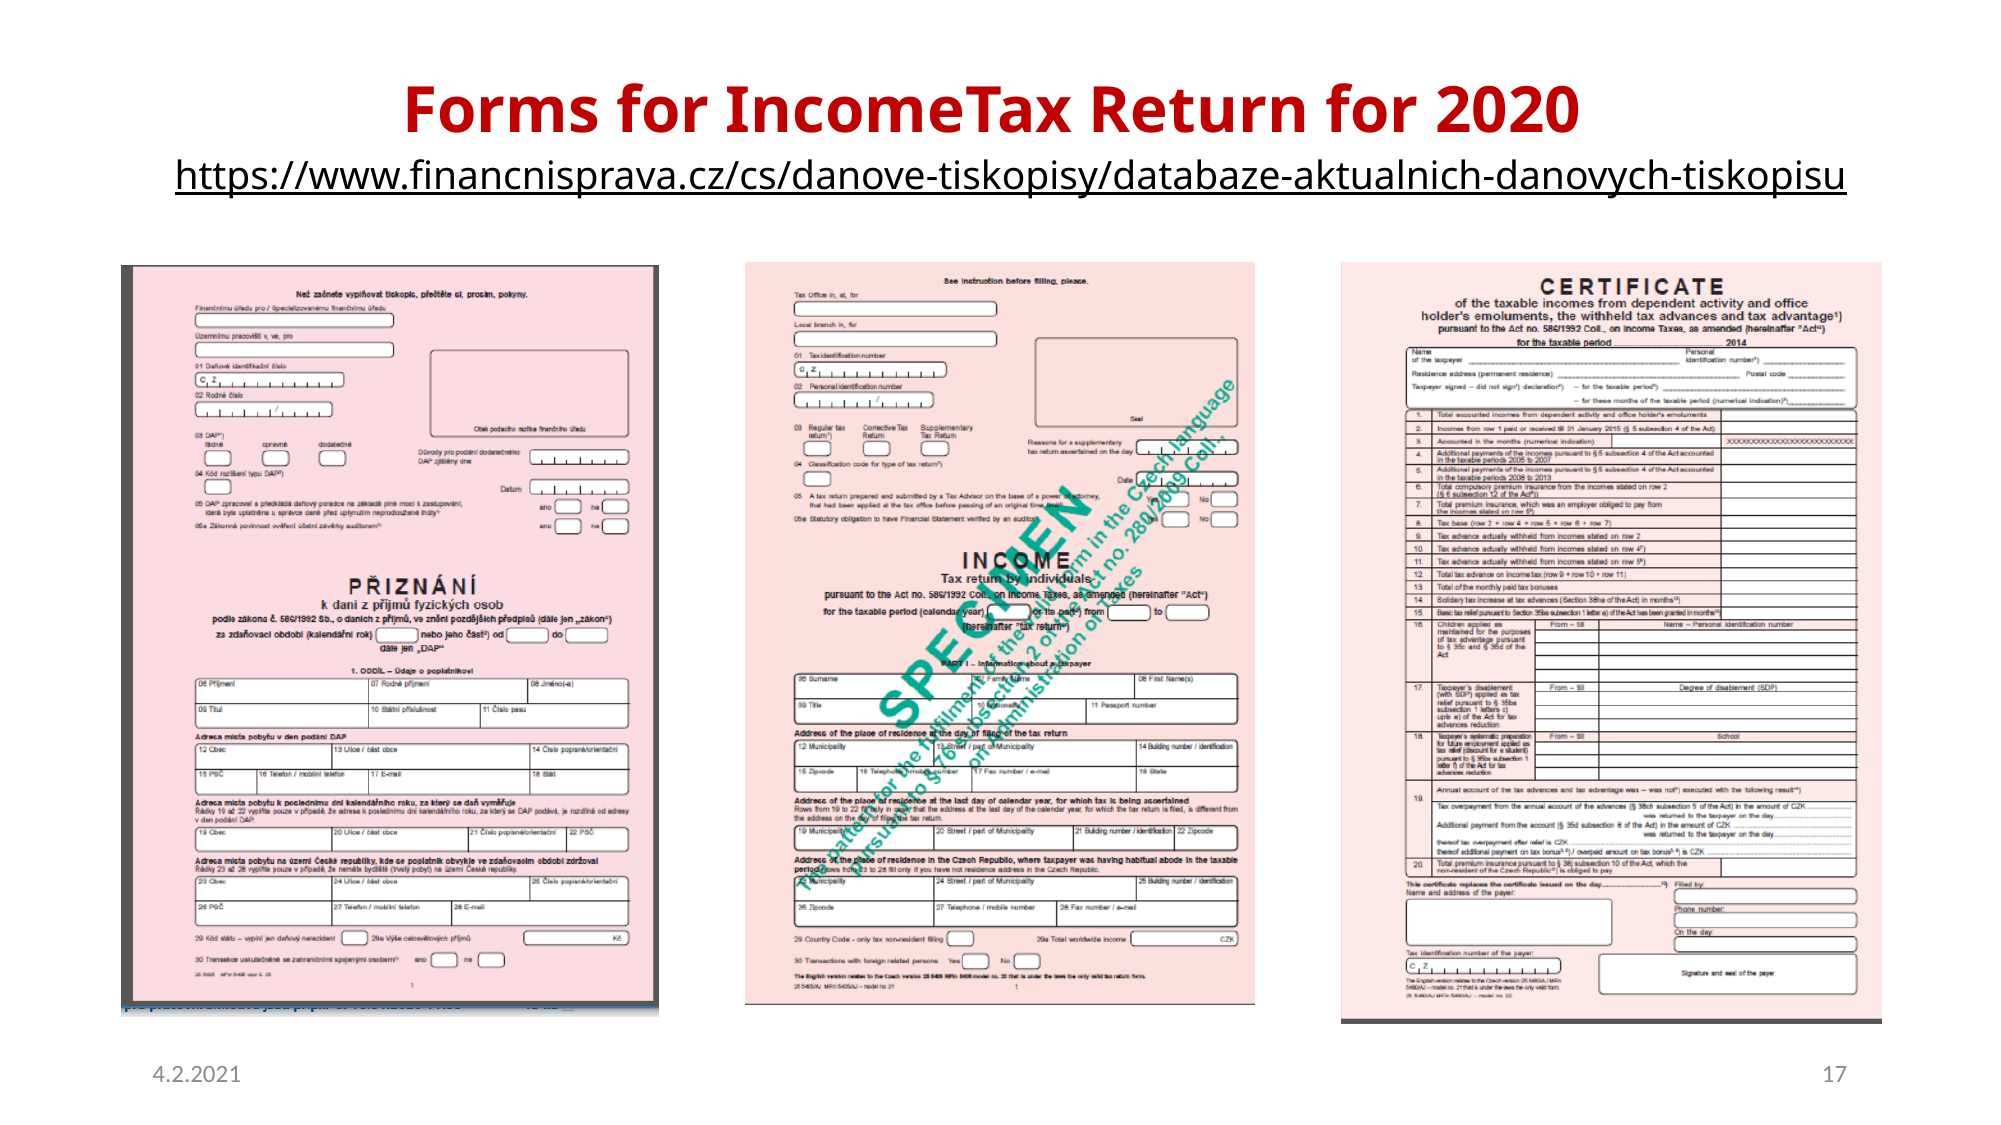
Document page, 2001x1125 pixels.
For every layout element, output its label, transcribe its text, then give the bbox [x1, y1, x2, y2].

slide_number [137, 1042, 588, 1103]
picture [745, 262, 1255, 1005]
title Forms for IncomeTax Return for 2020 https://www.financnisprava.cz/cs/danove-tiskopisy/databaze-aktualnich-danovych-tiskopisu [137, 59, 1863, 278]
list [121, 265, 659, 1017]
picture [1341, 262, 1883, 1024]
slide_number 17 [1412, 1042, 1863, 1103]
